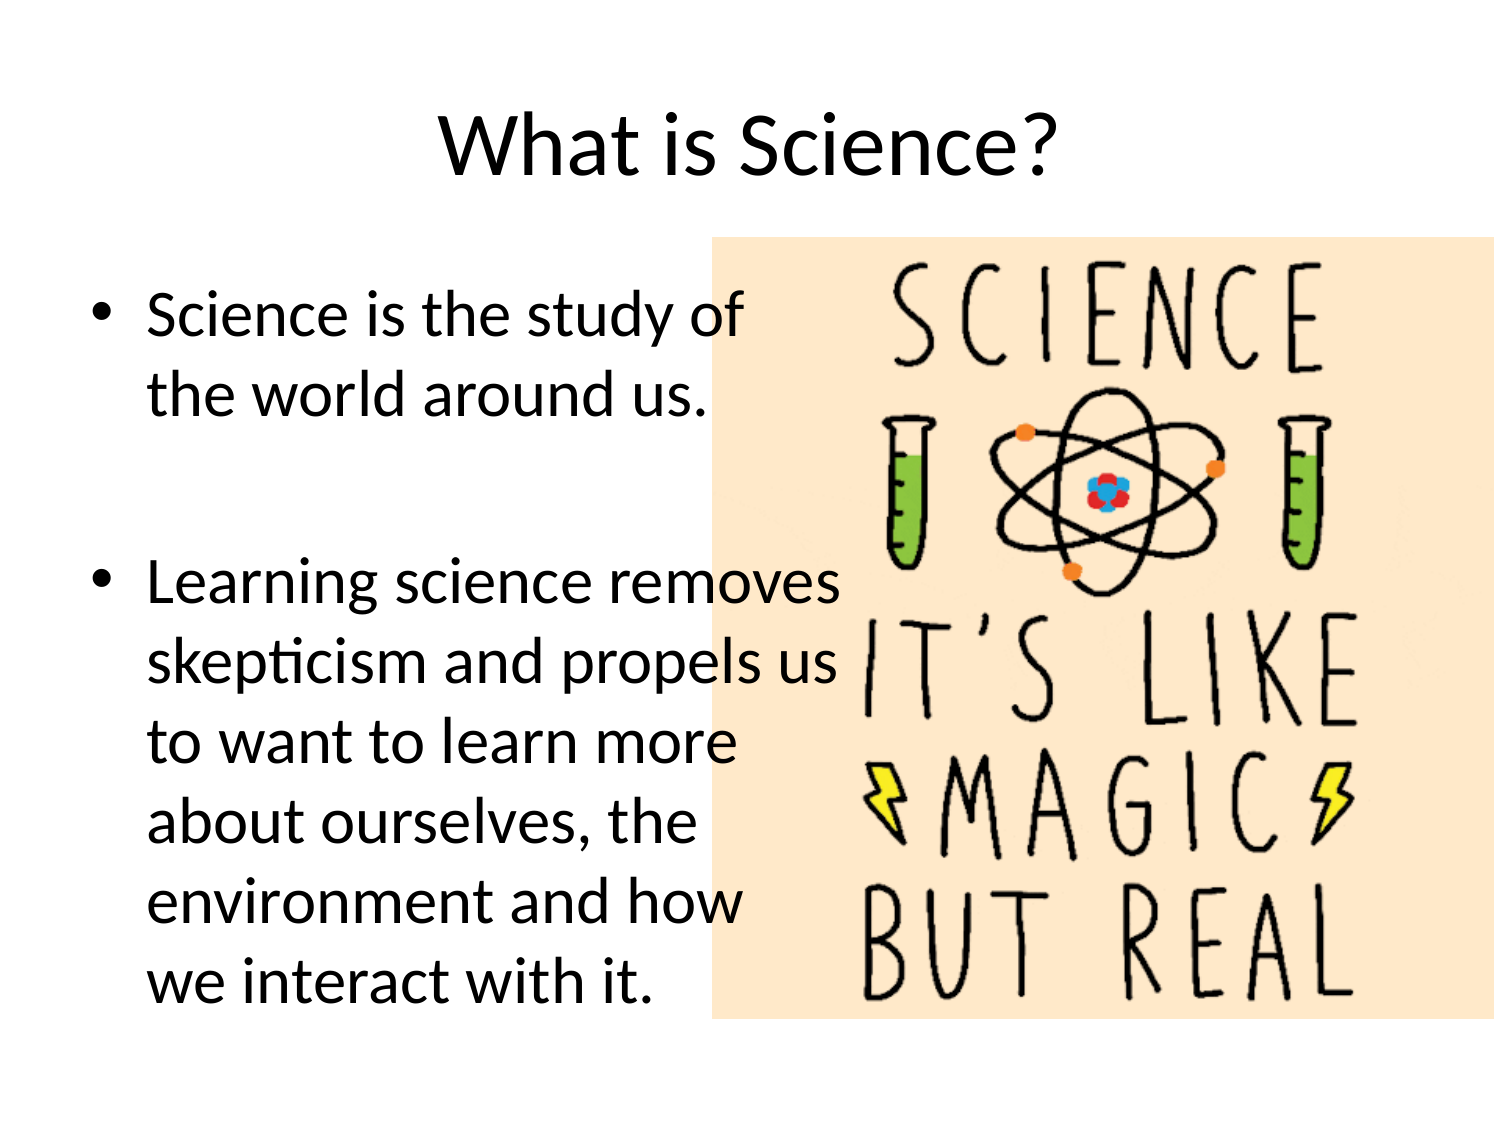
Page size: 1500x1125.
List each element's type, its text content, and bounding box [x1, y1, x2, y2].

picture [712, 237, 1494, 1019]
list Science is the study of the world around us. Learning science removes skepticism and propels us to want to learn more about ourselves, the environment and how we interact with it. [75, 262, 1425, 1100]
title What is Science? [75, 45, 1425, 233]
